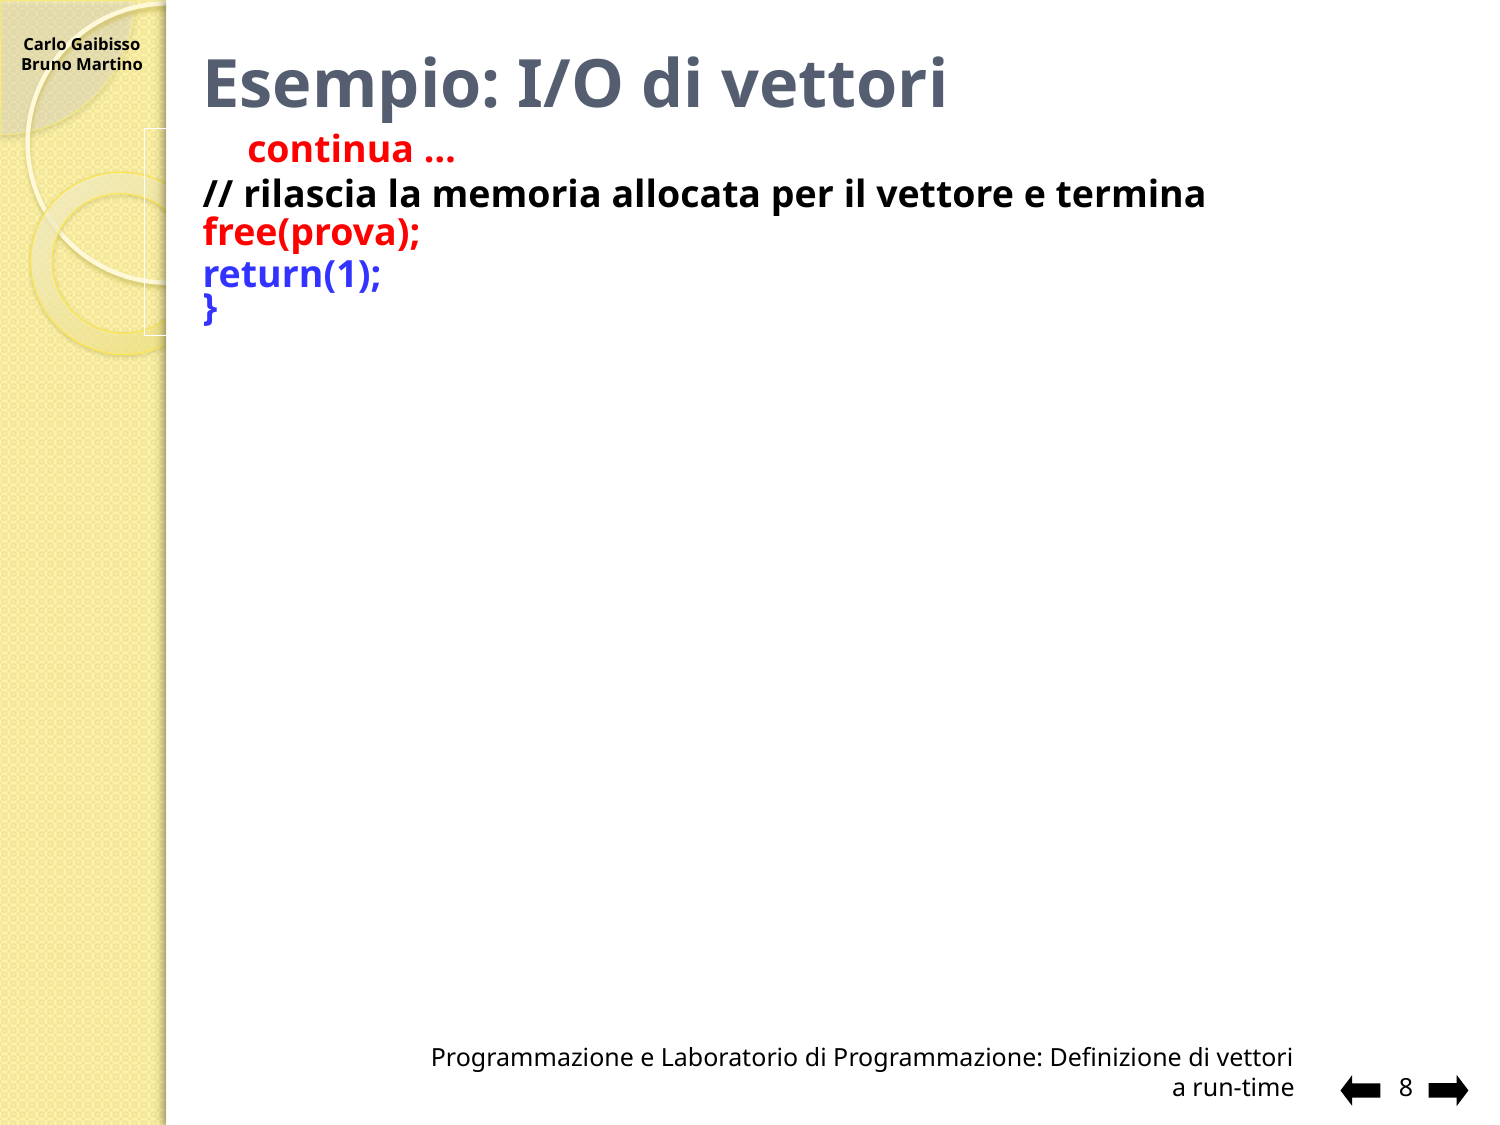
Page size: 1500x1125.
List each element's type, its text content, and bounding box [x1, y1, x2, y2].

footer Programmazione e Laboratorio di Programmazione: Definizione di vettori a run-time [395, 1030, 1310, 1109]
title Esempio: I/O di vettori [187, 33, 1489, 129]
text_box continua … // rilascia la memoria allocata per il vettore e termina free(prova); return(1); } [144, 128, 1223, 336]
slide_number 8 [1324, 1034, 1488, 1113]
